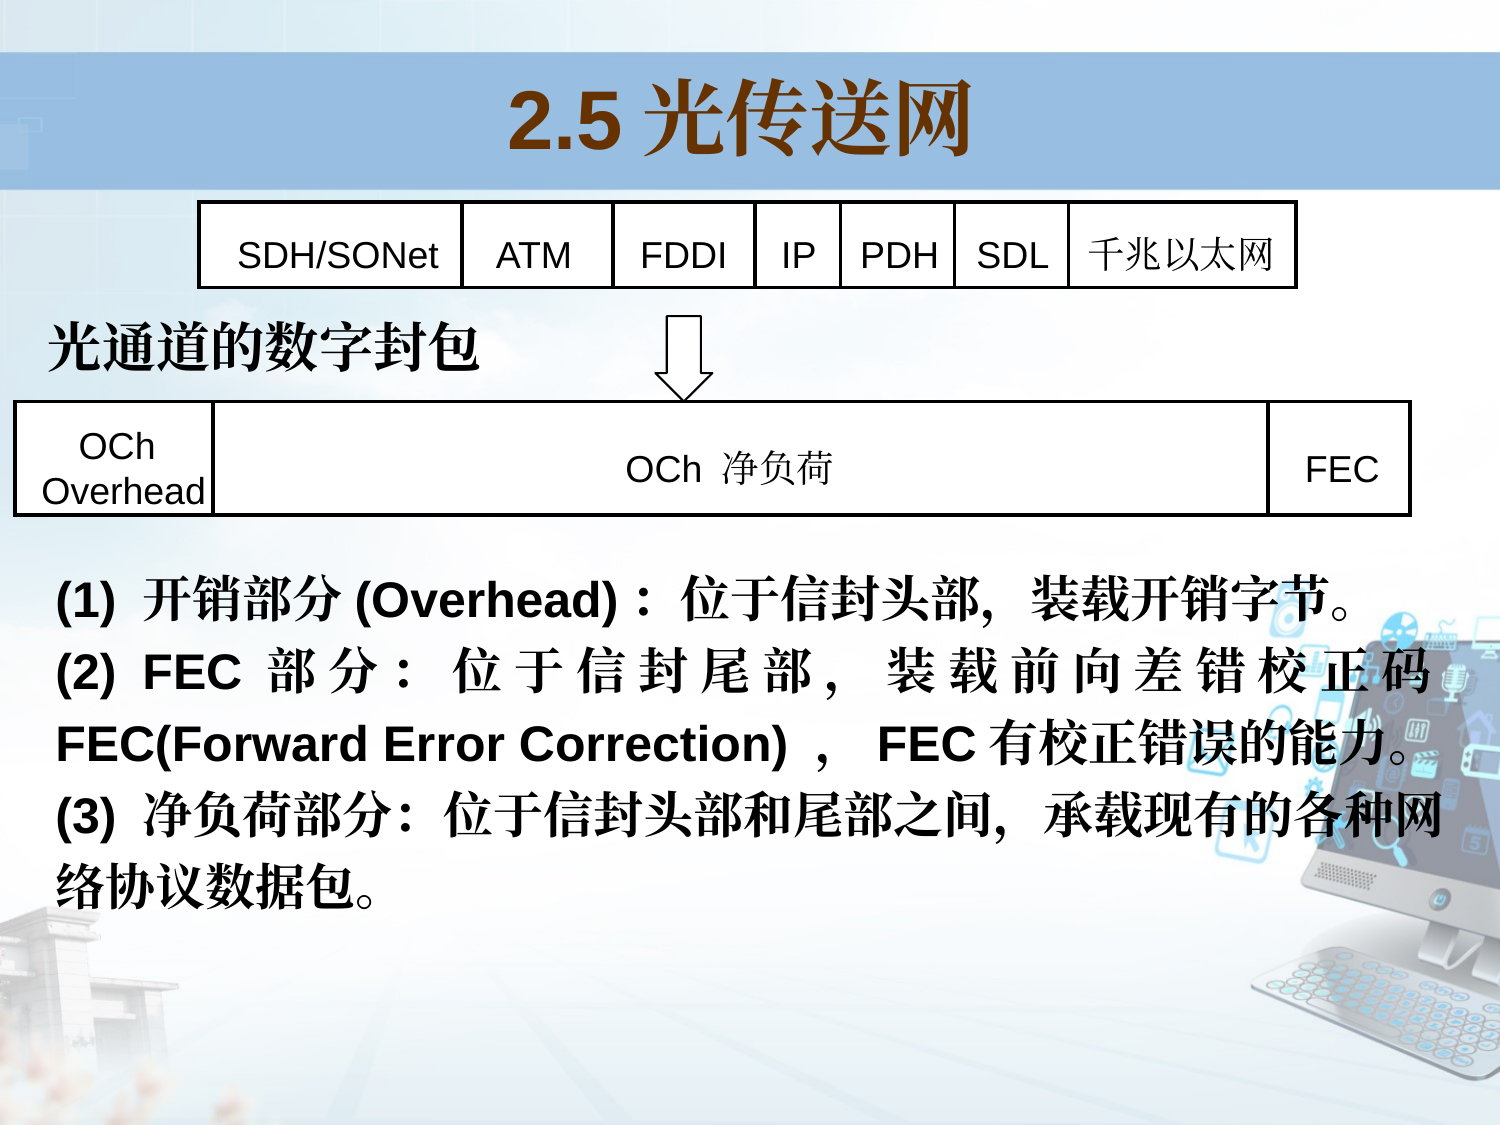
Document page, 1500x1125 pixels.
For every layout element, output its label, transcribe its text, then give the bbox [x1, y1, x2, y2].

text_box (1) 开销部分(Overhead)：位于信封头部，装载开销字节。 (2) FEC部分：位于信封尾部，装载前向差错校正码FEC(Forward Error Correction) ，FEC有校正错误的能力。 (3) 净负荷部分：位于信封头部和尾部之间，承载现有的各种网络协议数据包。 [40, 548, 1459, 924]
text_box 2.5光传送网 [103, 12, 1379, 200]
picture [0, 0, 1500, 1125]
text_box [14, 202, 1411, 516]
